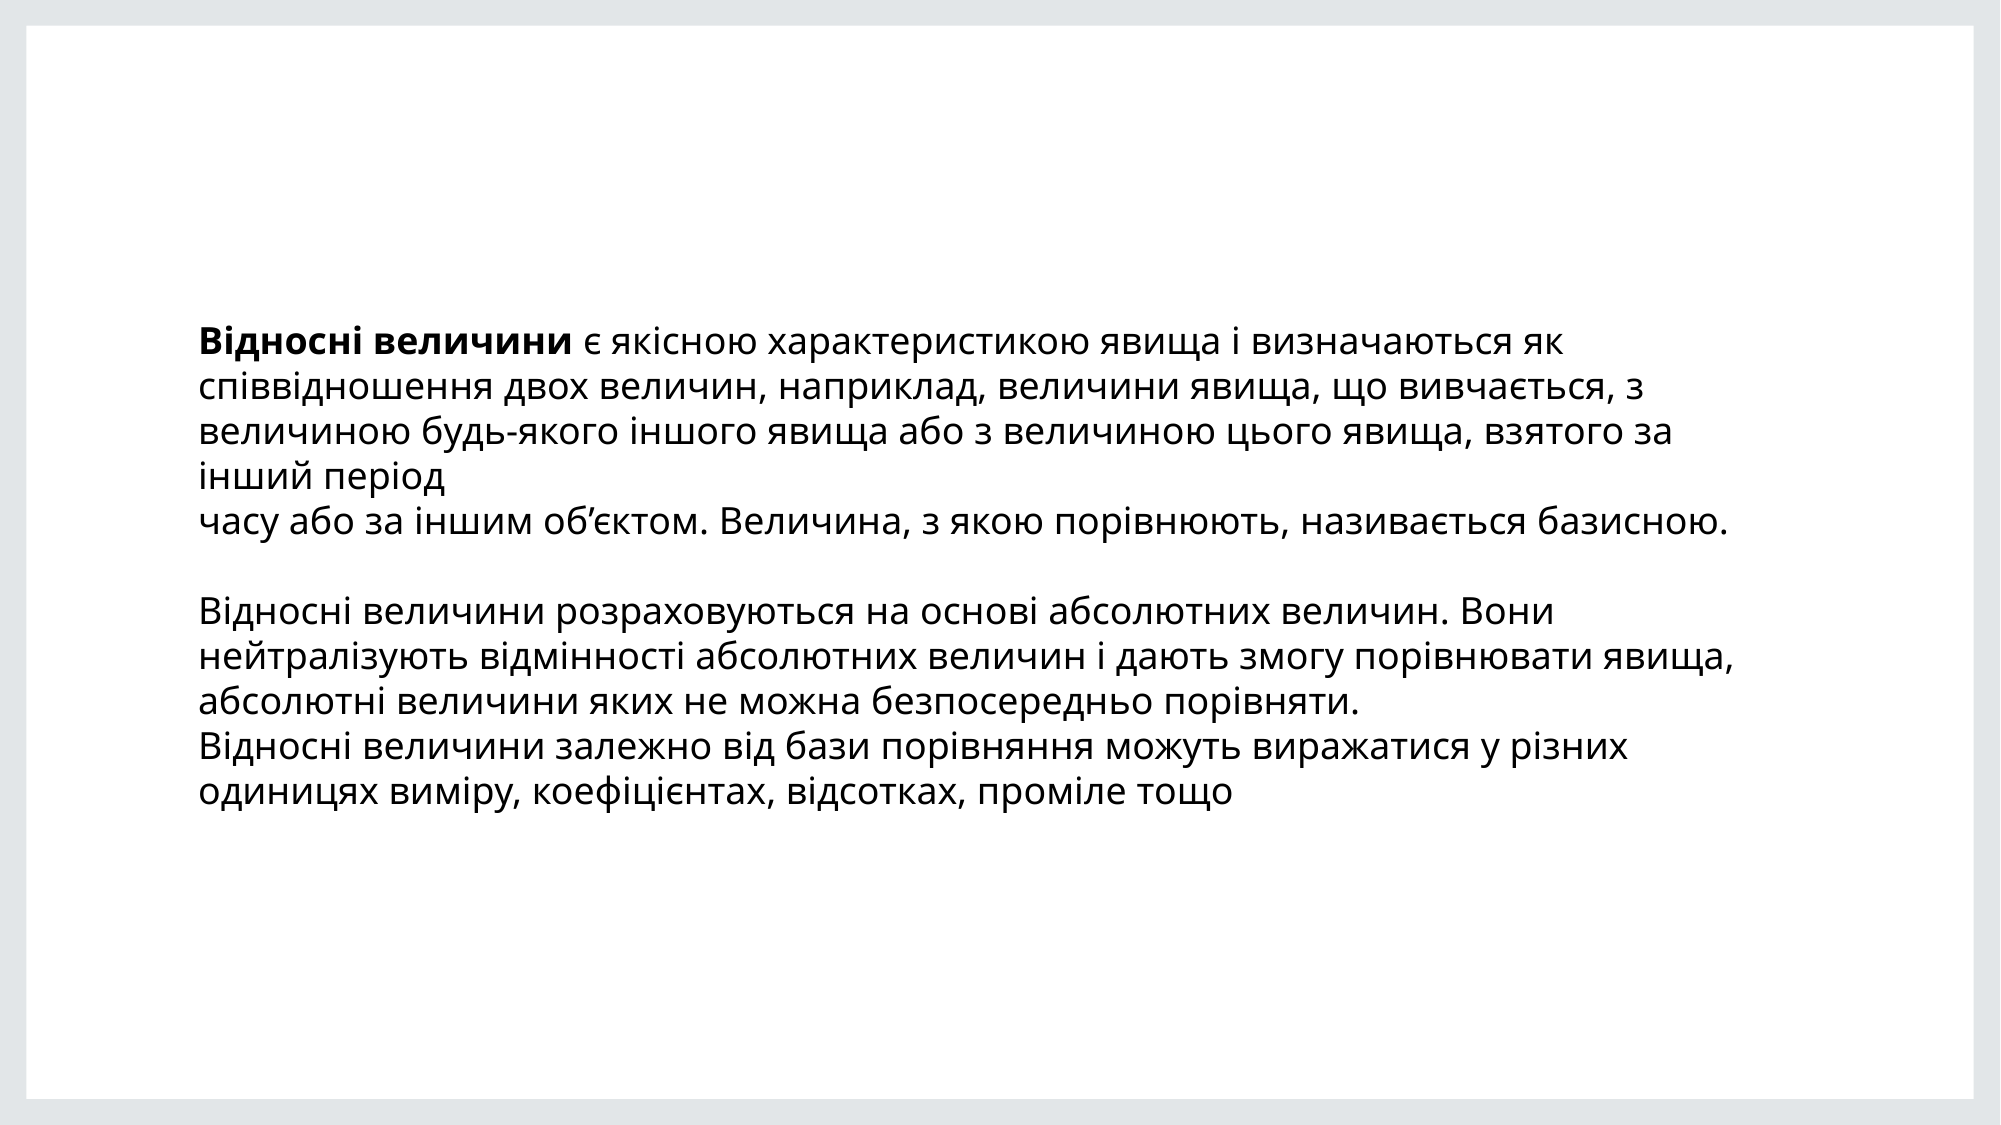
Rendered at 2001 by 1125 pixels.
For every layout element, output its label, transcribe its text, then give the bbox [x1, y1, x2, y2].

text_box Відносні величини є якісною характеристикою явища і визначаються як співвідношення двох величин, наприклад, величини явища, що вивчається, з величиною будь-якого іншого явища або з величиною цього явища, взятого за інший період часу або за іншим об’єктом. Величина, з якою порівнюють, називається базисною. Відносні величини розраховуються на основі абсолютних величин. Вони нейтралізують відмінності абсолютних величин і дають змогу порівнювати явища, абсолютні величини яких не можна безпосередньо порівняти. Відносні величини залежно від бази порівняння можуть виражатися у різних одиницях виміру, коефіцієнтах, відсотках, проміле тощо [183, 309, 1758, 820]
